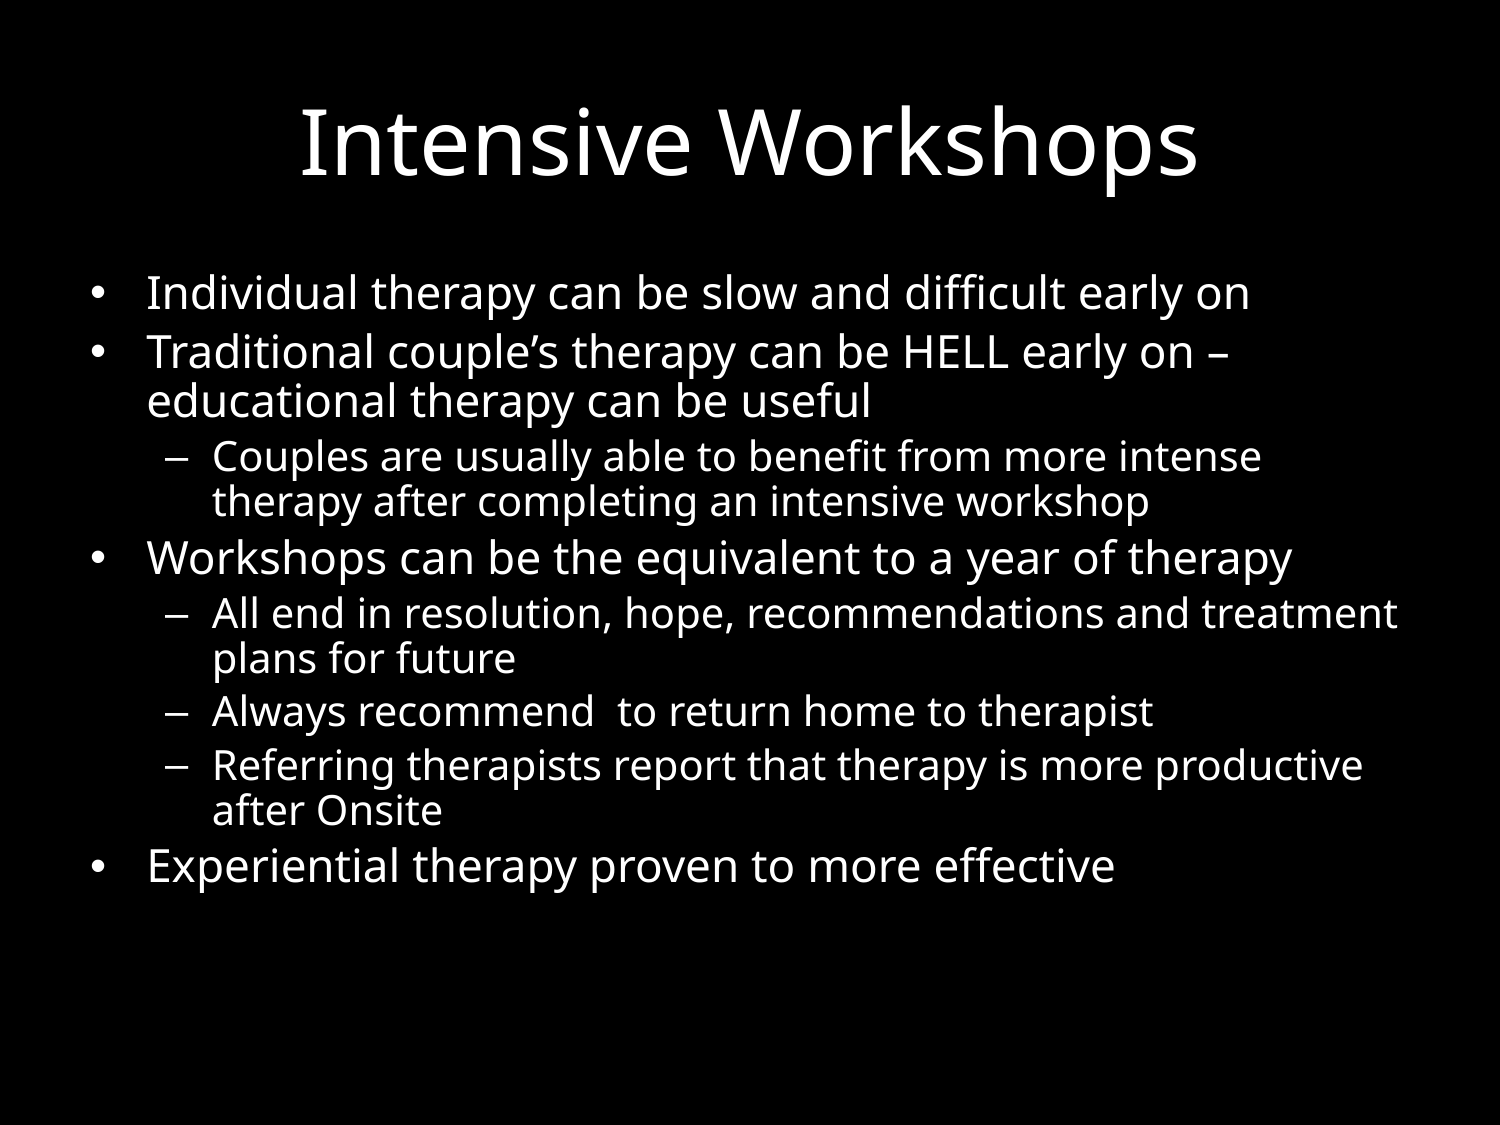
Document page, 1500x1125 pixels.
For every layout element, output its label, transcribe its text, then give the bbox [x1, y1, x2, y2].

list Individual therapy can be slow and difficult early on Traditional couple’s therapy can be HELL early on – educational therapy can be useful Couples are usually able to benefit from more intense therapy after completing an intensive workshop Workshops can be the equivalent to a year of therapy All end in resolution, hope, recommendations and treatment plans for future Always recommend to return home to therapist Referring therapists report that therapy is more productive after Onsite Experiential therapy proven to more effective [74, 262, 1426, 1006]
title Intensive Workshops [74, 44, 1426, 233]
